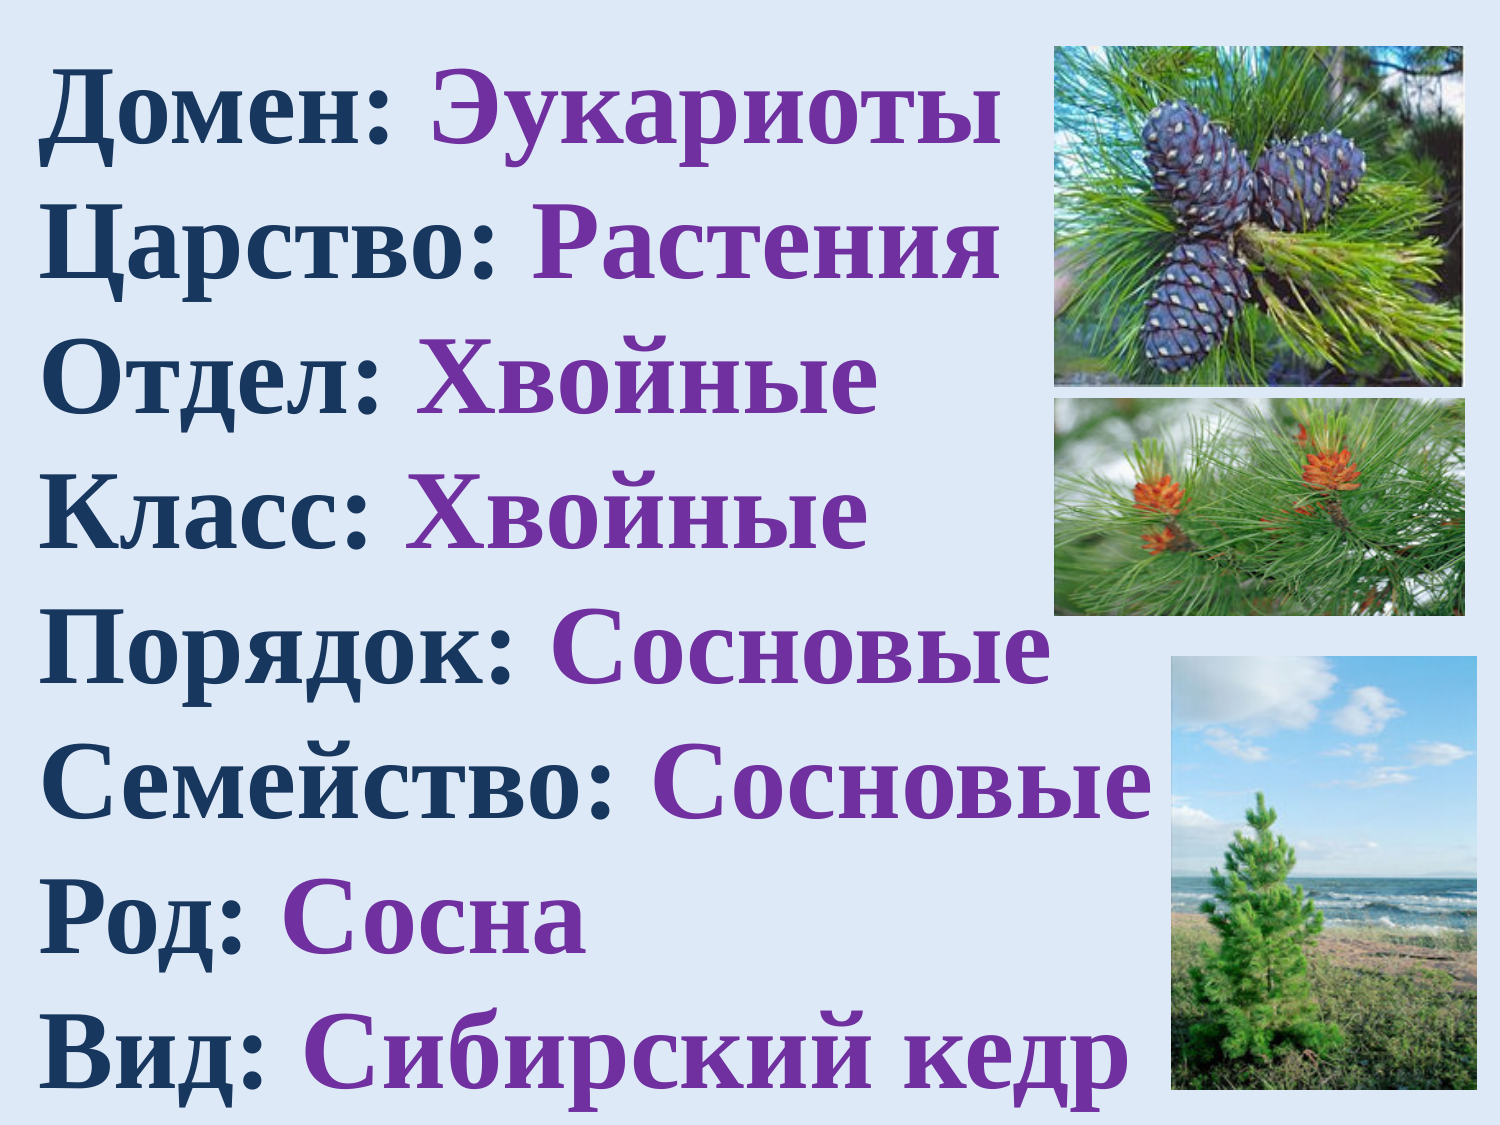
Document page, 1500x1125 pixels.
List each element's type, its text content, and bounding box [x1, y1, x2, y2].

picture [1054, 398, 1466, 616]
picture [1054, 46, 1466, 387]
picture [1171, 655, 1477, 1091]
text_box Домен: Эукариоты Царство: Растения Отдел: Хвойные Класс: Хвойные Порядок: Сосновые Семейство: Сосновые Род: Сосна Вид: Сибирский кедр [23, 23, 1477, 1119]
